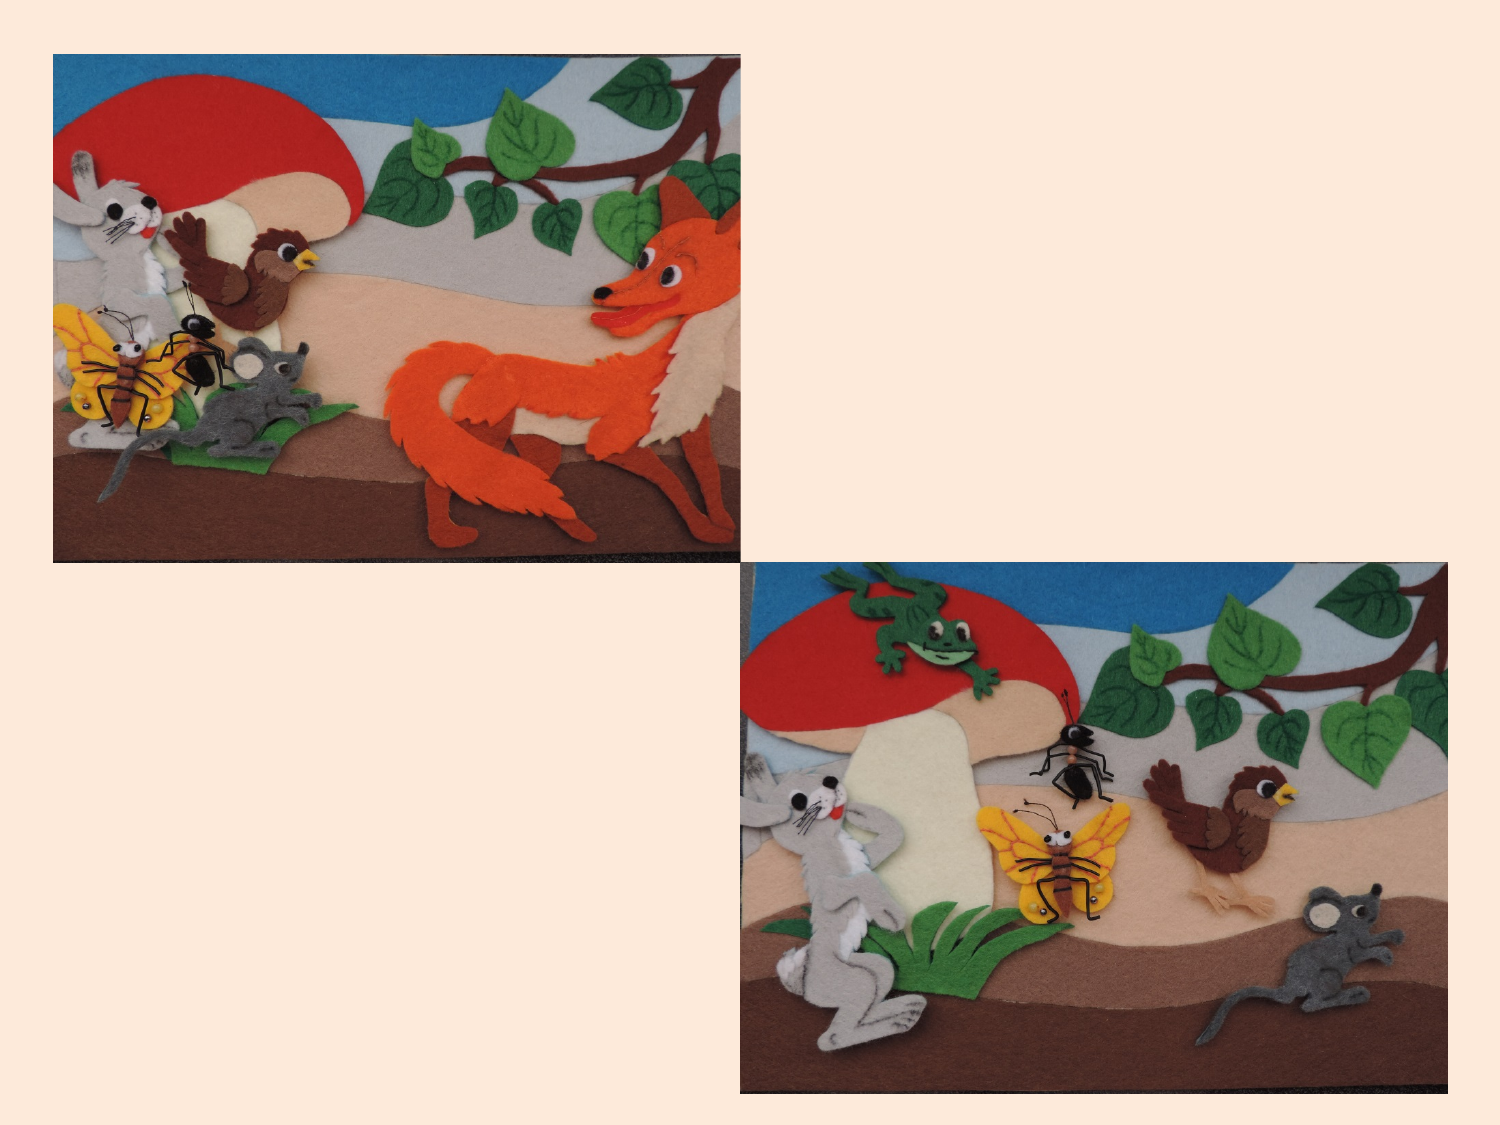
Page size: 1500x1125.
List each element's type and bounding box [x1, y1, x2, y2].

picture [52, 54, 1449, 1094]
